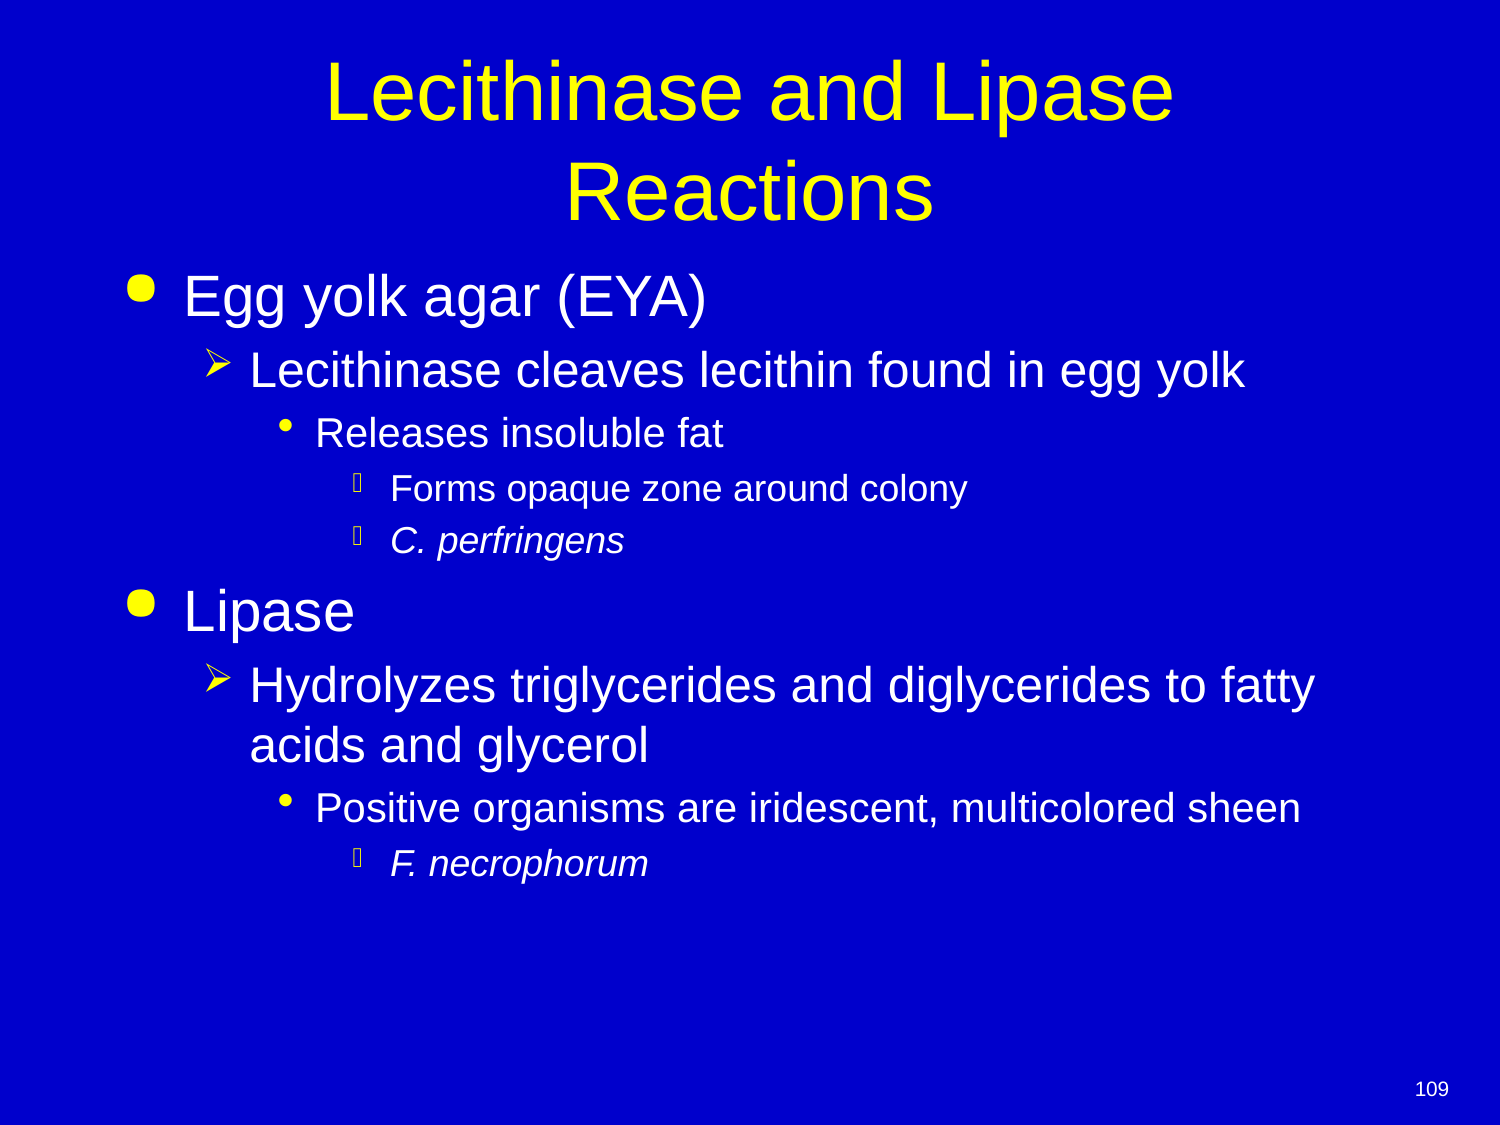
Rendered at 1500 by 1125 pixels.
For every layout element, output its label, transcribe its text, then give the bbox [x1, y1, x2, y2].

list Egg yolk agar (EYA) Lecithinase cleaves lecithin found in egg yolk Releases insoluble fat Forms opaque zone around colony C. perfringens Lipase Hydrolyzes triglycerides and diglycerides to fatty acids and glycerol Positive organisms are iridescent, multicolored sheen F. necrophorum [111, 249, 1388, 982]
title Lecithinase and Lipase Reactions [112, 37, 1388, 238]
